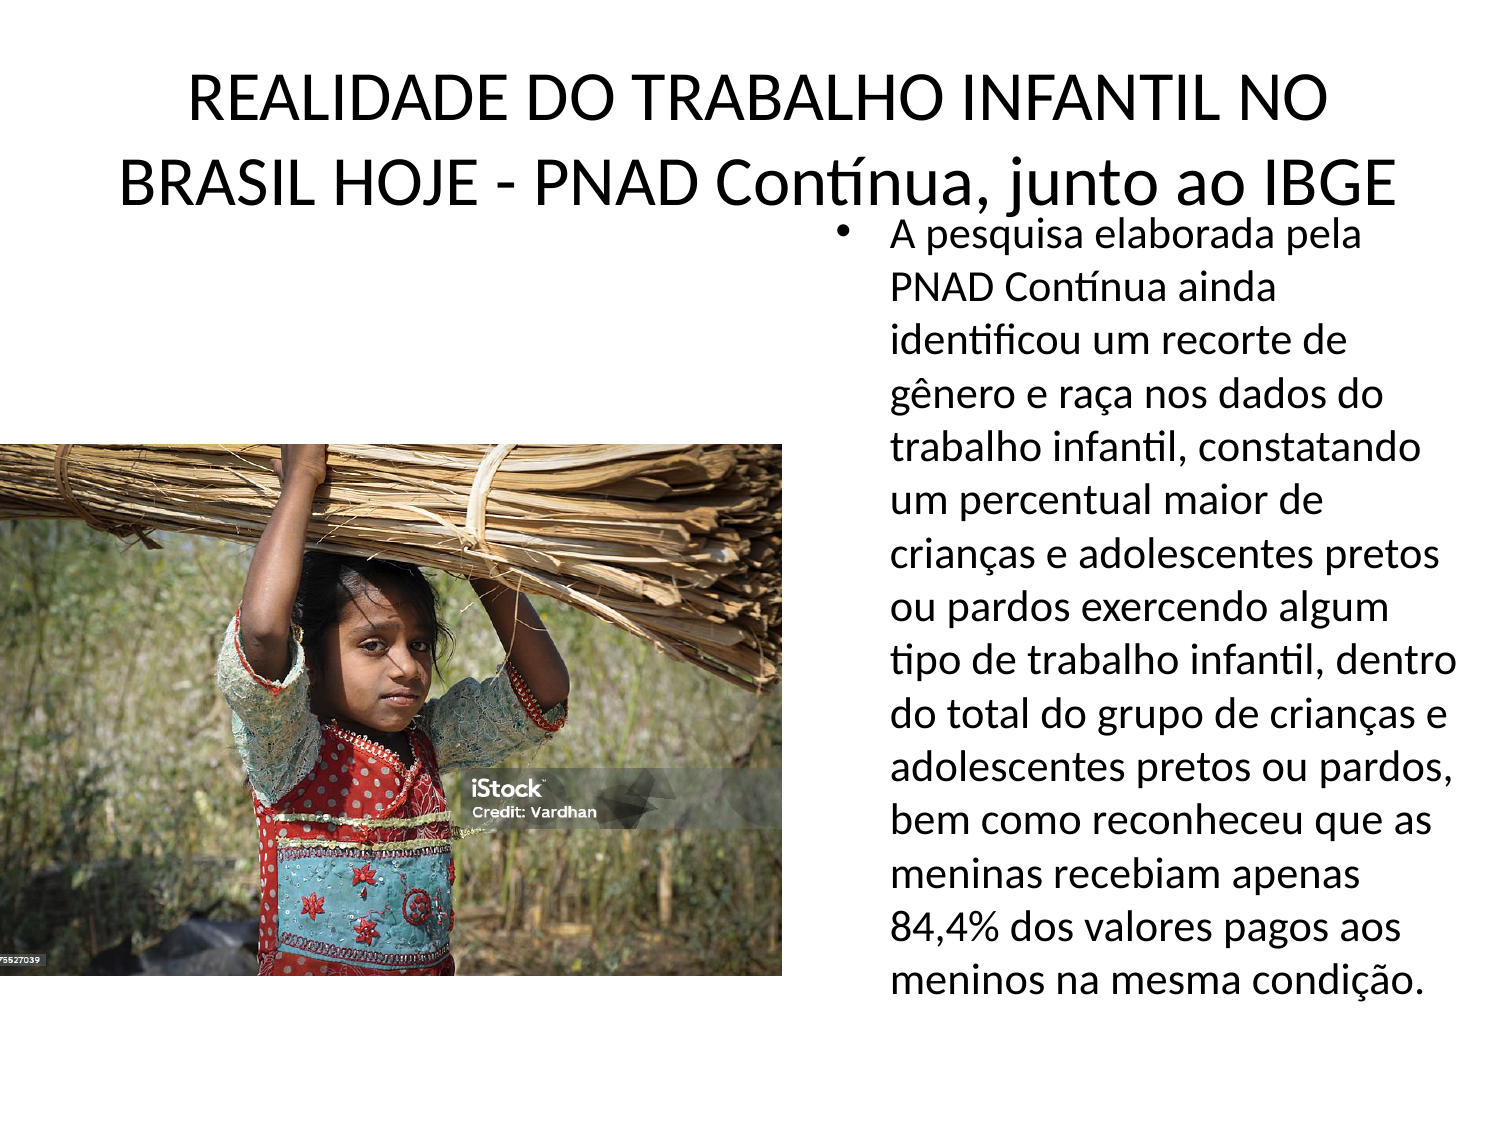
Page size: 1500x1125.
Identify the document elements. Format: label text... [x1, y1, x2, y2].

picture [0, 444, 782, 976]
text_box REALIDADE DO TRABALHO INFANTIL NO BRASIL HOJE - PNAD Contínua, junto ao IBGE [84, 42, 1435, 231]
text_box A pesquisa elaborada pela PNAD Contínua ainda identificou um recorte de gênero e raça nos dados do trabalho infantil, constatando um percentual maior de crianças e adolescentes pretos ou pardos exercendo algum tipo de trabalho infantil, dentro do total do grupo de crianças e adolescentes pretos ou pardos, bem como reconheceu que as meninas recebiam apenas 84,4% dos valores pagos aos meninos na mesma condição. [820, 196, 1483, 1059]
